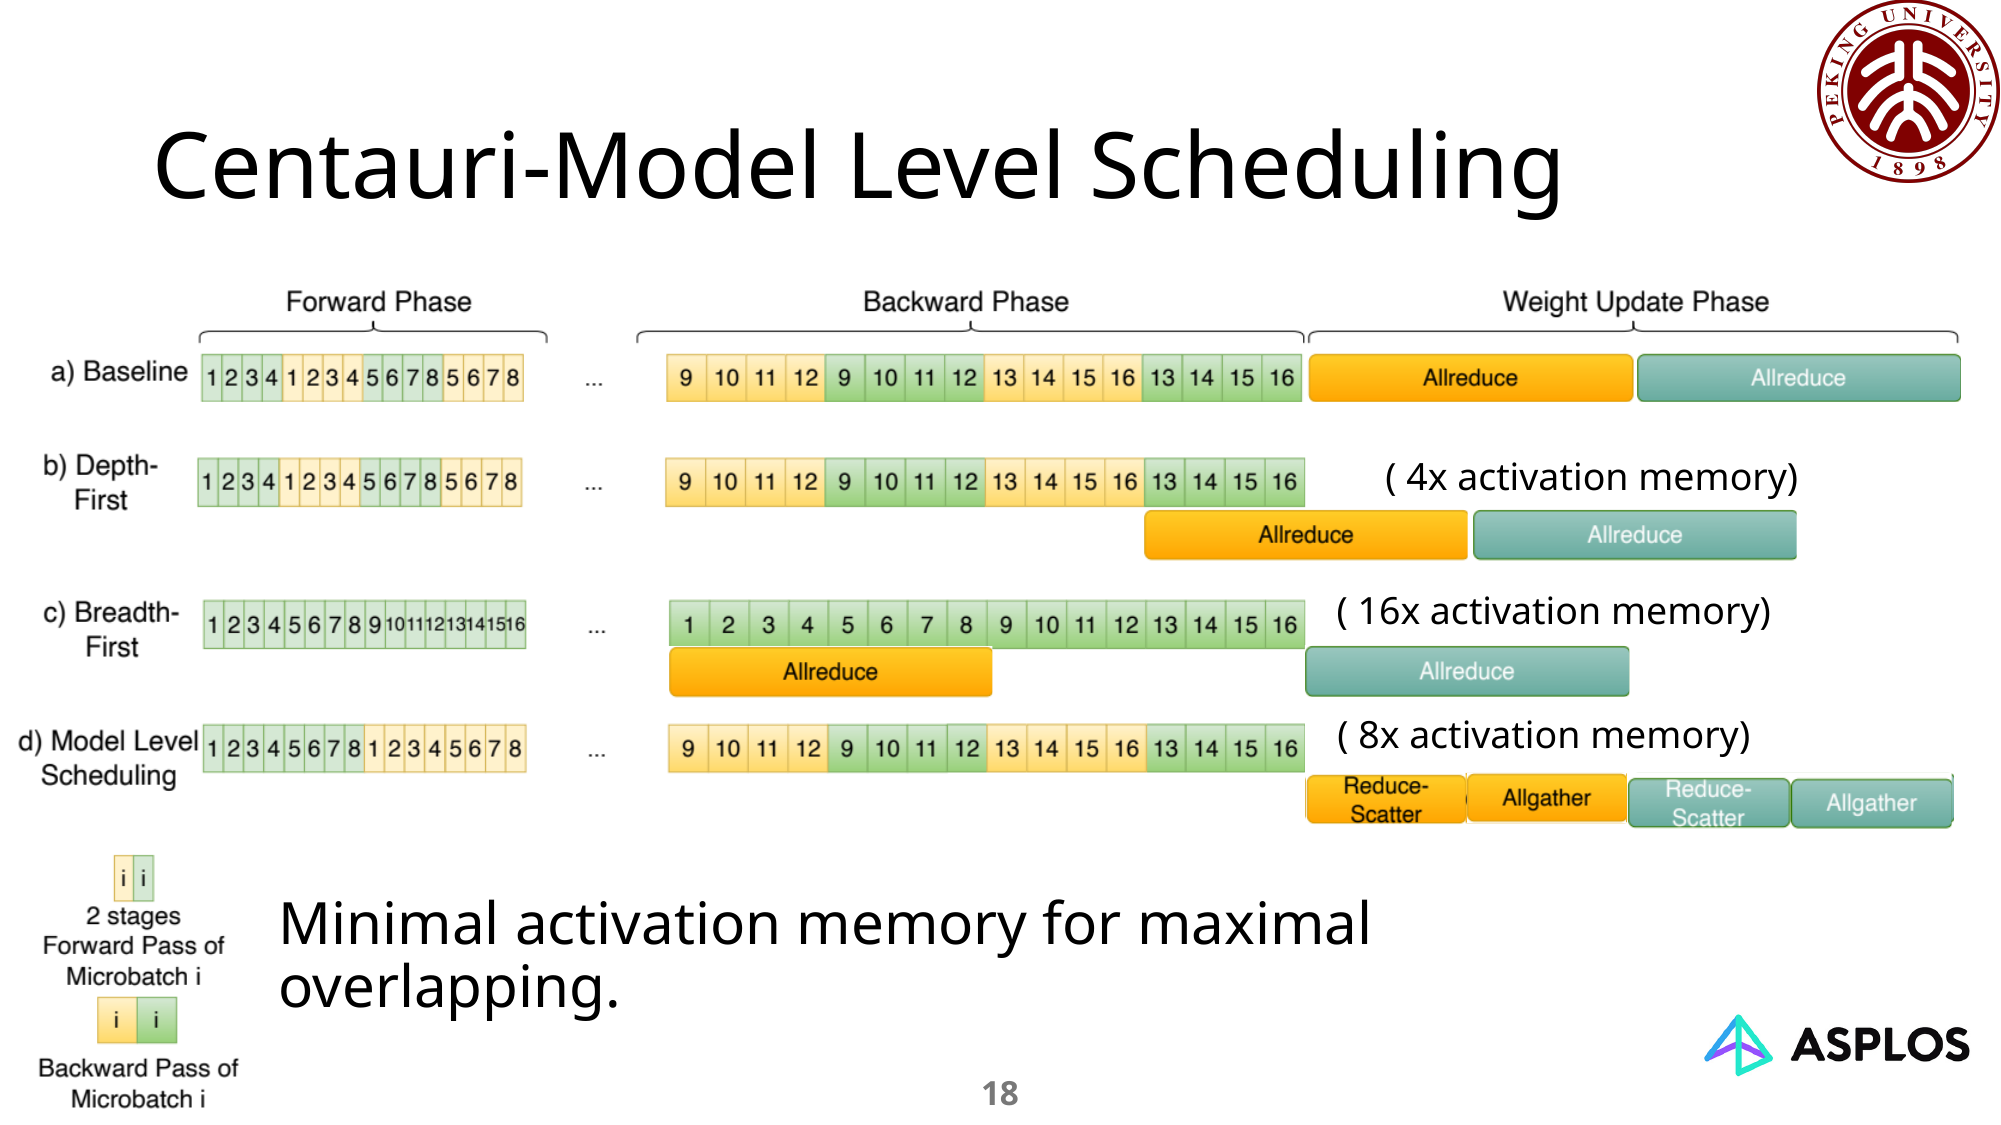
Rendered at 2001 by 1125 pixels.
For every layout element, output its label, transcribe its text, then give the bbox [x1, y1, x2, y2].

picture [1817, 0, 2000, 183]
text_box ( 16x activation memory) [1321, 579, 1787, 640]
title Centauri-Model Level Scheduling [137, 59, 1863, 276]
picture [1471, 508, 1798, 561]
text_box ( 4x activation memory) [1370, 445, 1814, 506]
picture [1636, 894, 2000, 1125]
text_box Minimal activation memory for maximal overlapping. [264, 886, 1721, 1125]
picture [29, 438, 1469, 561]
picture [29, 585, 1630, 698]
picture [38, 276, 1962, 402]
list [23, 854, 252, 1125]
picture [3, 714, 1955, 833]
text_box ( 8x activation memory) [1322, 703, 1766, 764]
slide_number 18 [774, 1065, 1225, 1125]
